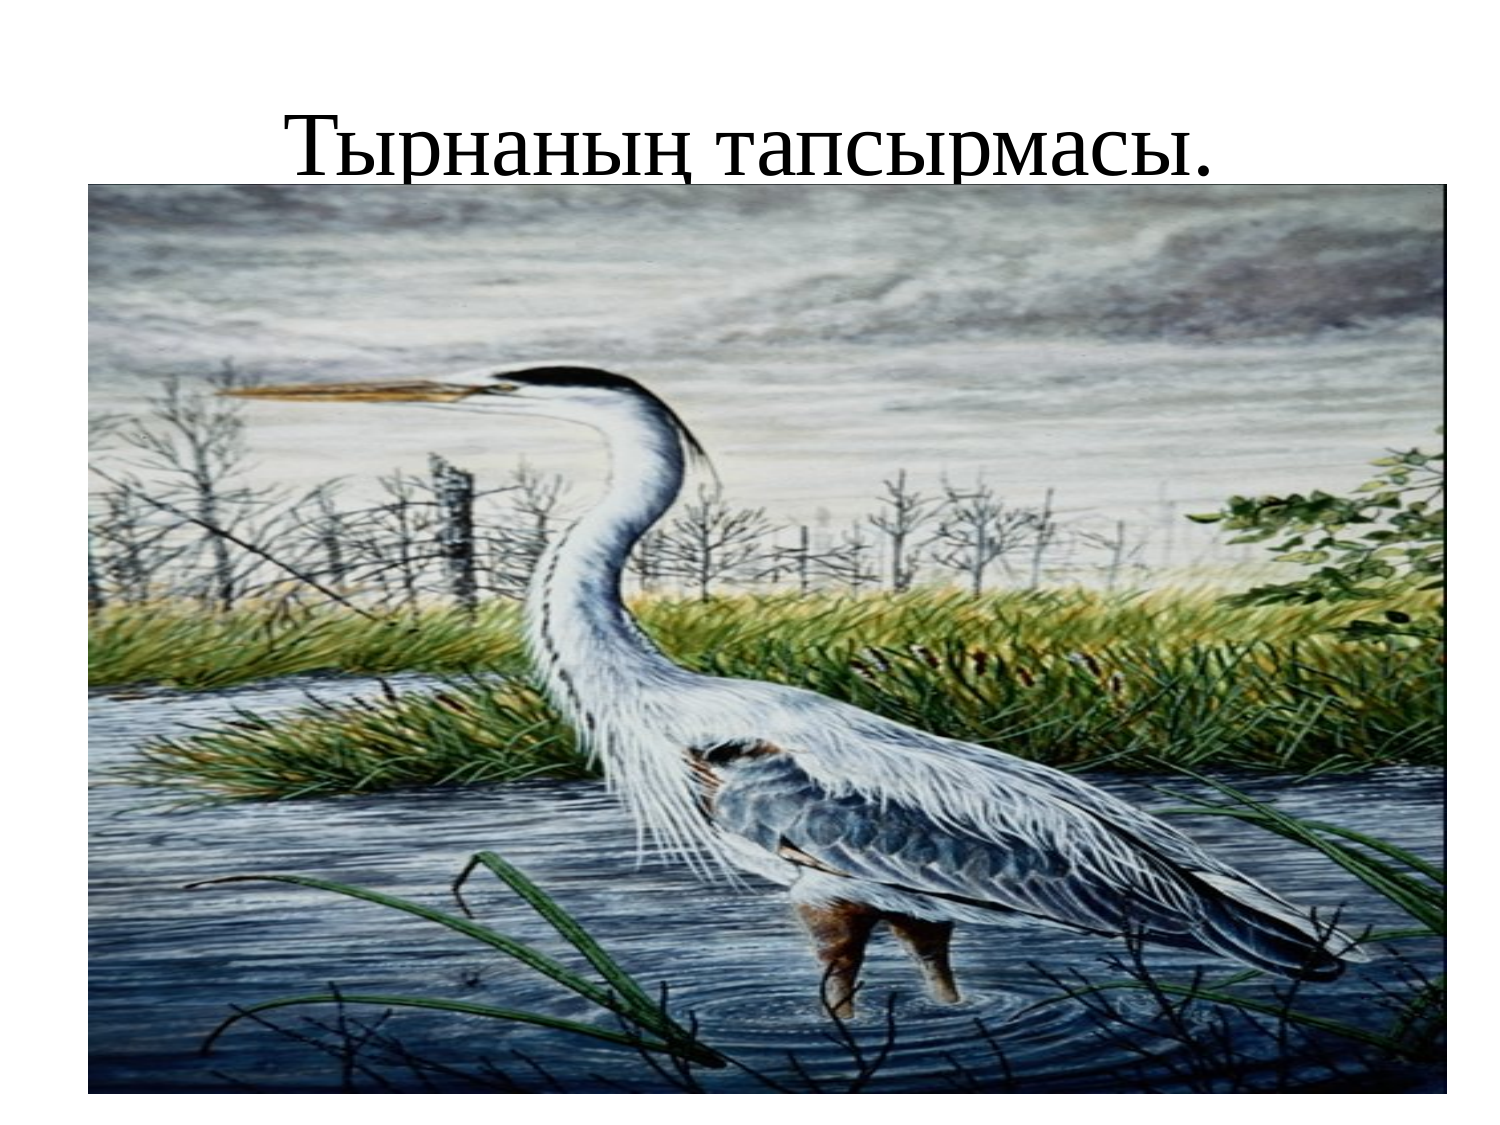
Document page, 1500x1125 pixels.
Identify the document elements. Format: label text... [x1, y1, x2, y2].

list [88, 184, 1448, 1095]
title Тырнаның тапсырмасы. [75, 45, 1425, 233]
